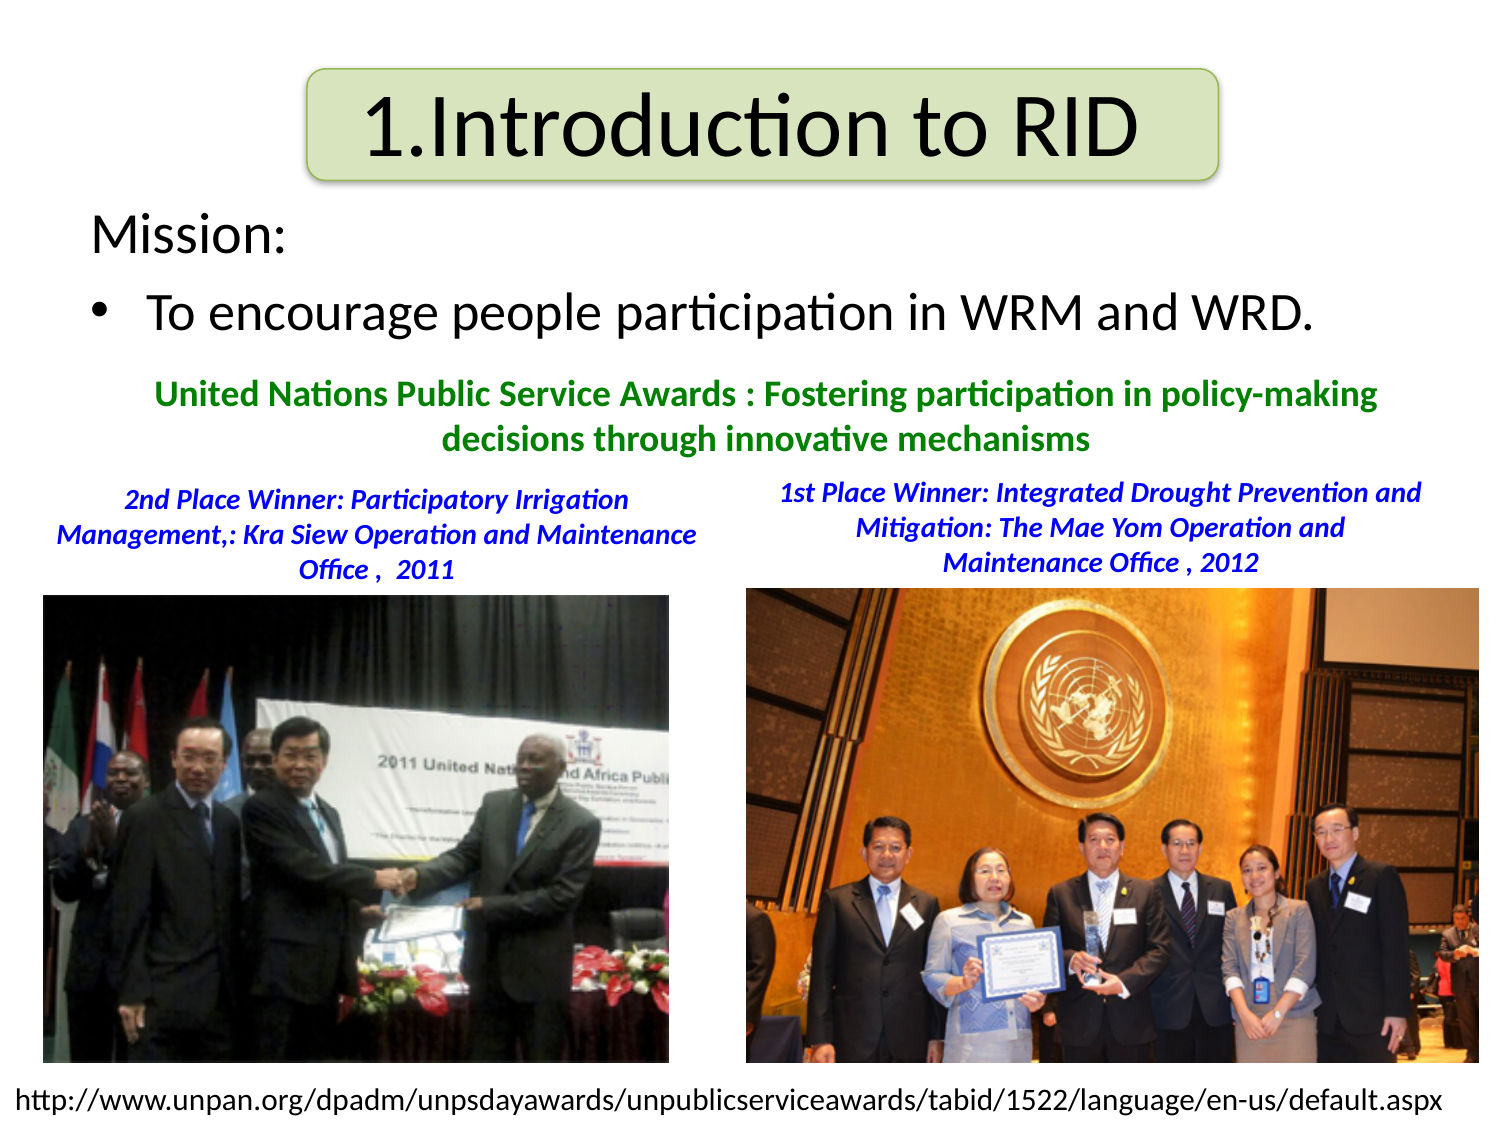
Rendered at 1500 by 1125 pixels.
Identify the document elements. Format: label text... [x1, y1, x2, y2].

list Mission: To encourage people participation in WRM and WRD. [75, 214, 1425, 981]
text_box United Nations Public Service Awards : Fostering participation in policy-making decisions through innovative mechanisms [107, 361, 1425, 466]
text_box 2nd Place Winner: Participatory Irrigation Management,: Kra Siew Operation and Maintenance Office , 2011 [37, 473, 716, 593]
title 1.Introduction to RID [75, 26, 1425, 214]
picture [43, 595, 669, 1063]
text_box http://www.unpan.org/dpadm/unpsdayawards/unpublicserviceawards/tabid/1522/language/en-us/default.aspx [0, 1071, 1500, 1125]
picture [746, 587, 1480, 1063]
text_box 1st Place Winner: Integrated Drought Prevention and Mitigation: The Mae Yom Operation and Maintenance Office , 2012 [761, 465, 1440, 586]
